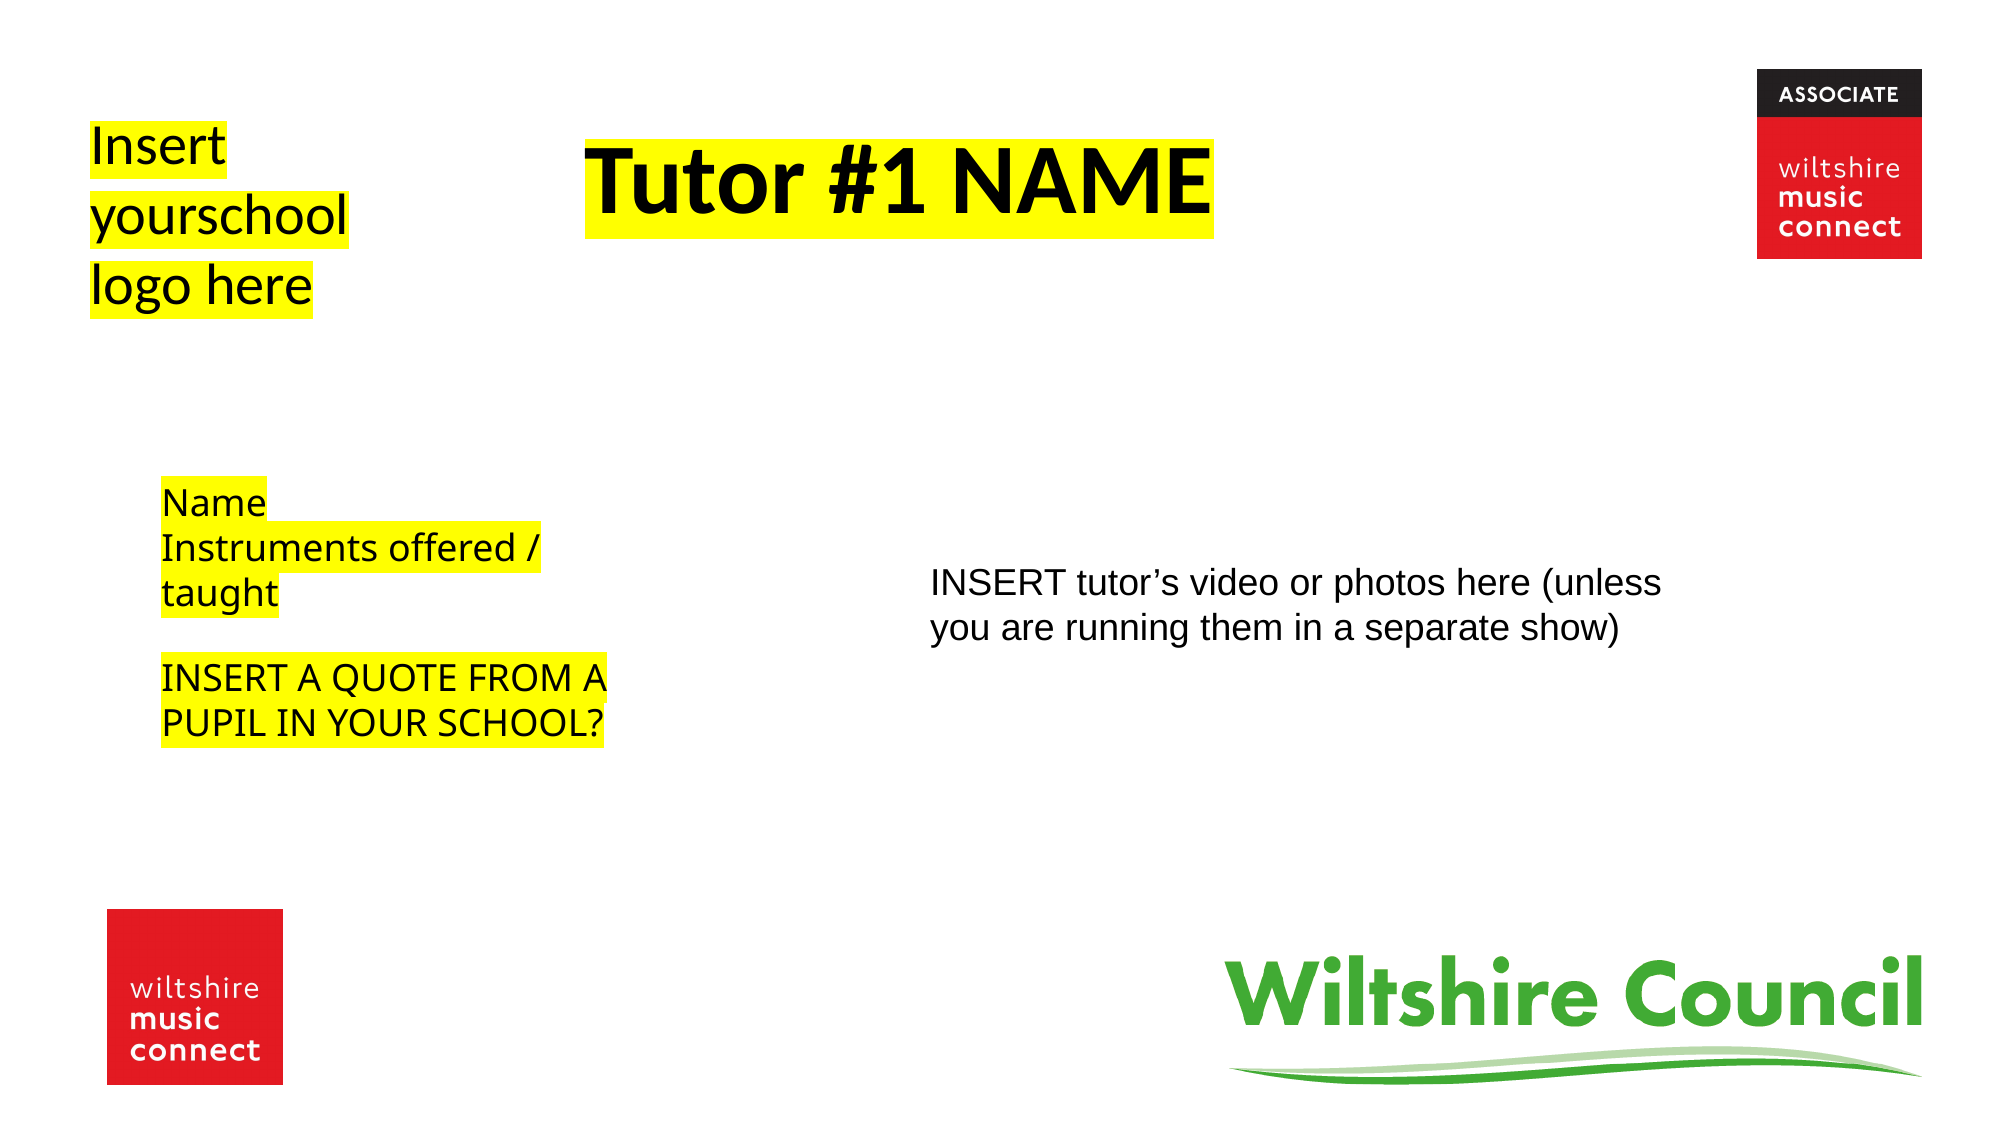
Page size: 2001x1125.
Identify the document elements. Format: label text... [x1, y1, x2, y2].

picture [1224, 955, 1922, 1085]
text_box Tutor #1 NAME [569, 106, 1559, 351]
text_box Insert yourschool logo here [75, 98, 400, 324]
picture [107, 909, 283, 1085]
text_box INSERT tutor’s video or photos here (unless you are running them in a separate show) [915, 325, 1729, 926]
text_box INSERT A QUOTE FROM A PUPIL IN YOUR SCHOOL? [146, 646, 681, 823]
picture [1757, 69, 1922, 260]
text_box Name Instruments offered / taught [146, 471, 681, 646]
